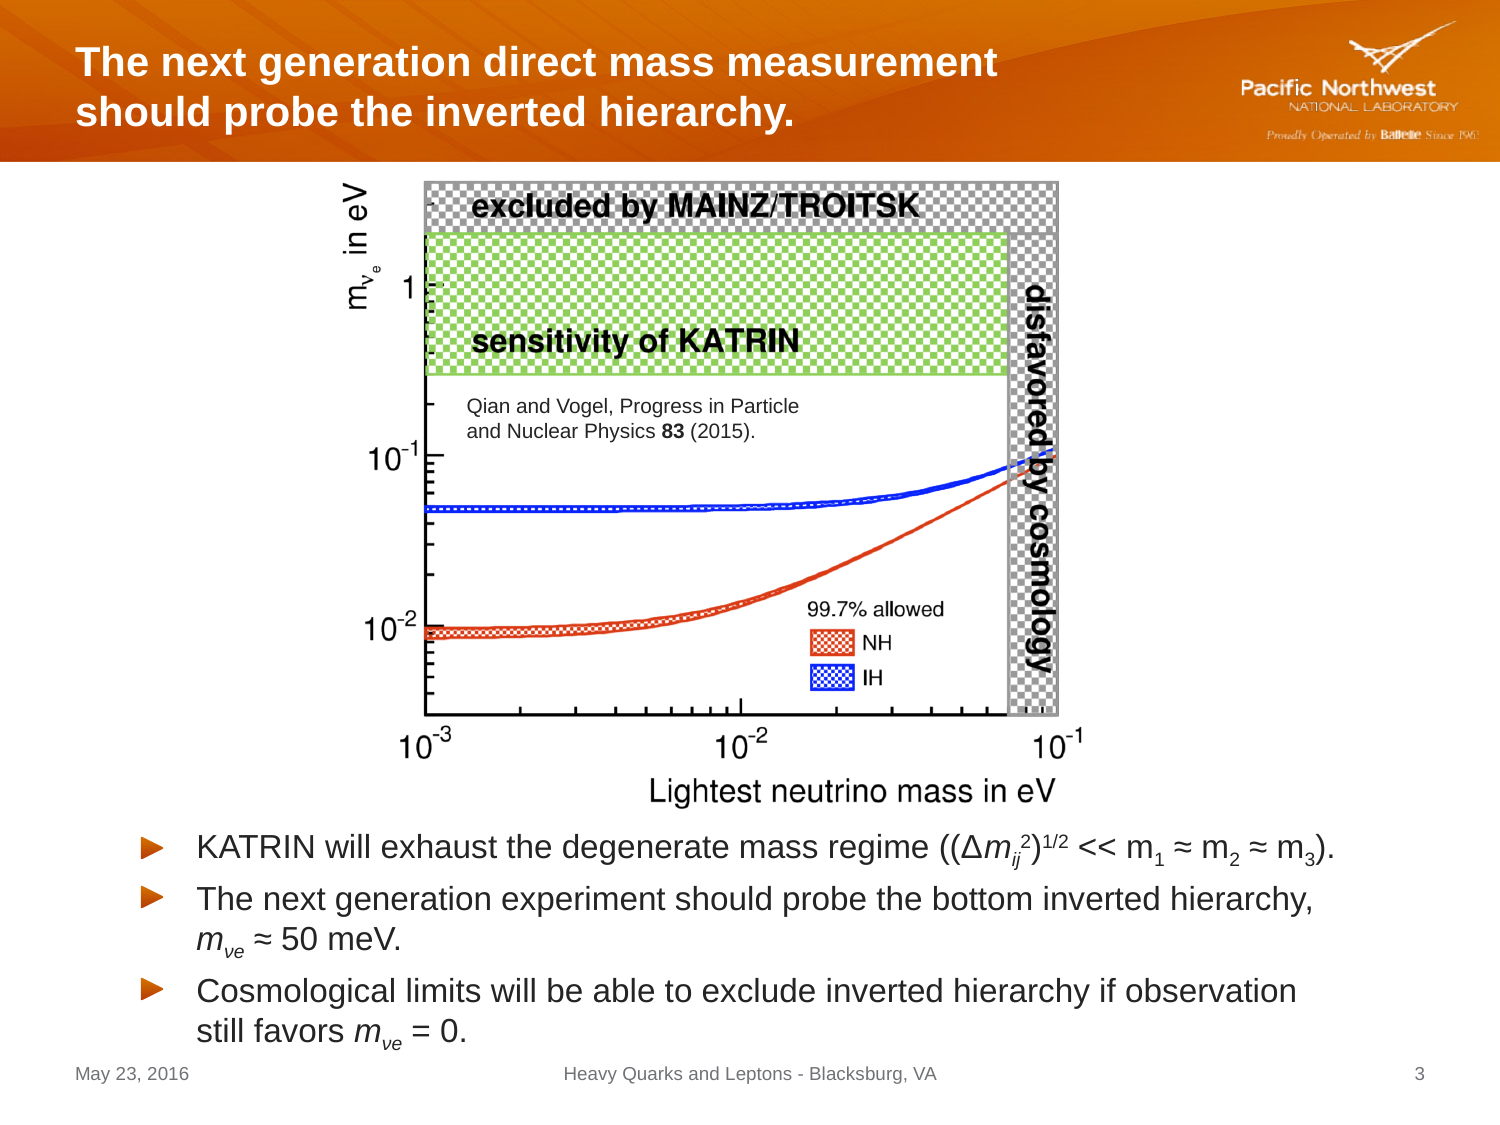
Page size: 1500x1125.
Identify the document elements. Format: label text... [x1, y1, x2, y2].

slide_number 3 [1074, 1042, 1425, 1103]
list KATRIN will exhaust the degenerate mass regime ((Δmij2)1/2 << m1 ≈ m2 ≈ m3). The next generation experiment should probe the bottom inverted hierarchy, mνe ≈ 50 meV. Cosmological limits will be able to exclude inverted hierarchy if observation still favors mνe = 0. [140, 825, 1348, 1044]
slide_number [75, 1042, 425, 1103]
footer Heavy Quarks and Leptons - Blacksburg, VA [512, 1042, 988, 1103]
picture [140, 885, 164, 909]
title The next generation direct mass measurement should probe the inverted hierarchy. [75, 34, 1075, 136]
picture [140, 977, 164, 1001]
picture [335, 174, 1090, 821]
picture [0, 0, 1500, 161]
picture [140, 836, 164, 860]
